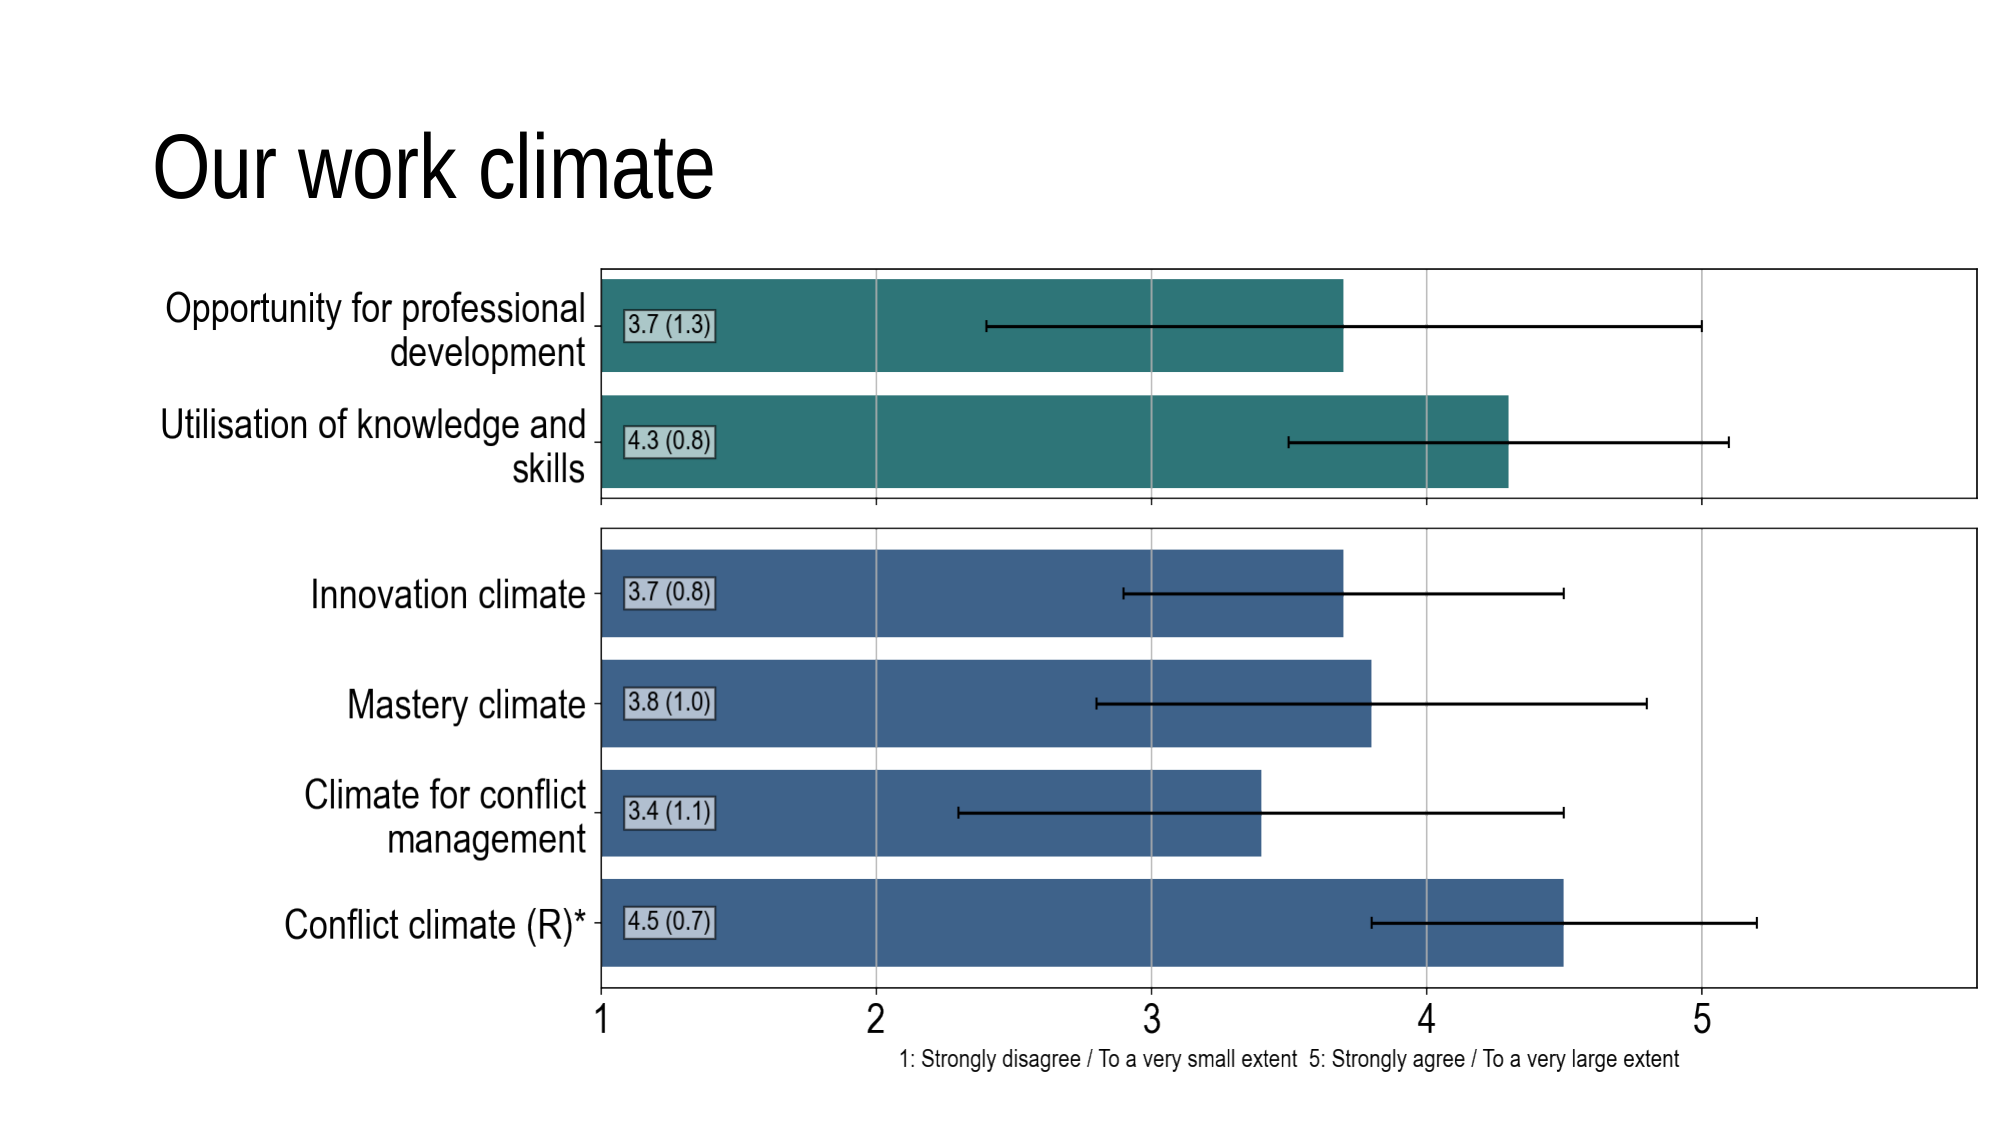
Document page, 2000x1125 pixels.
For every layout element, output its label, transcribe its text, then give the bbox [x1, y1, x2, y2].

title Our work climate [137, 59, 1863, 224]
picture [136, 224, 1999, 1096]
